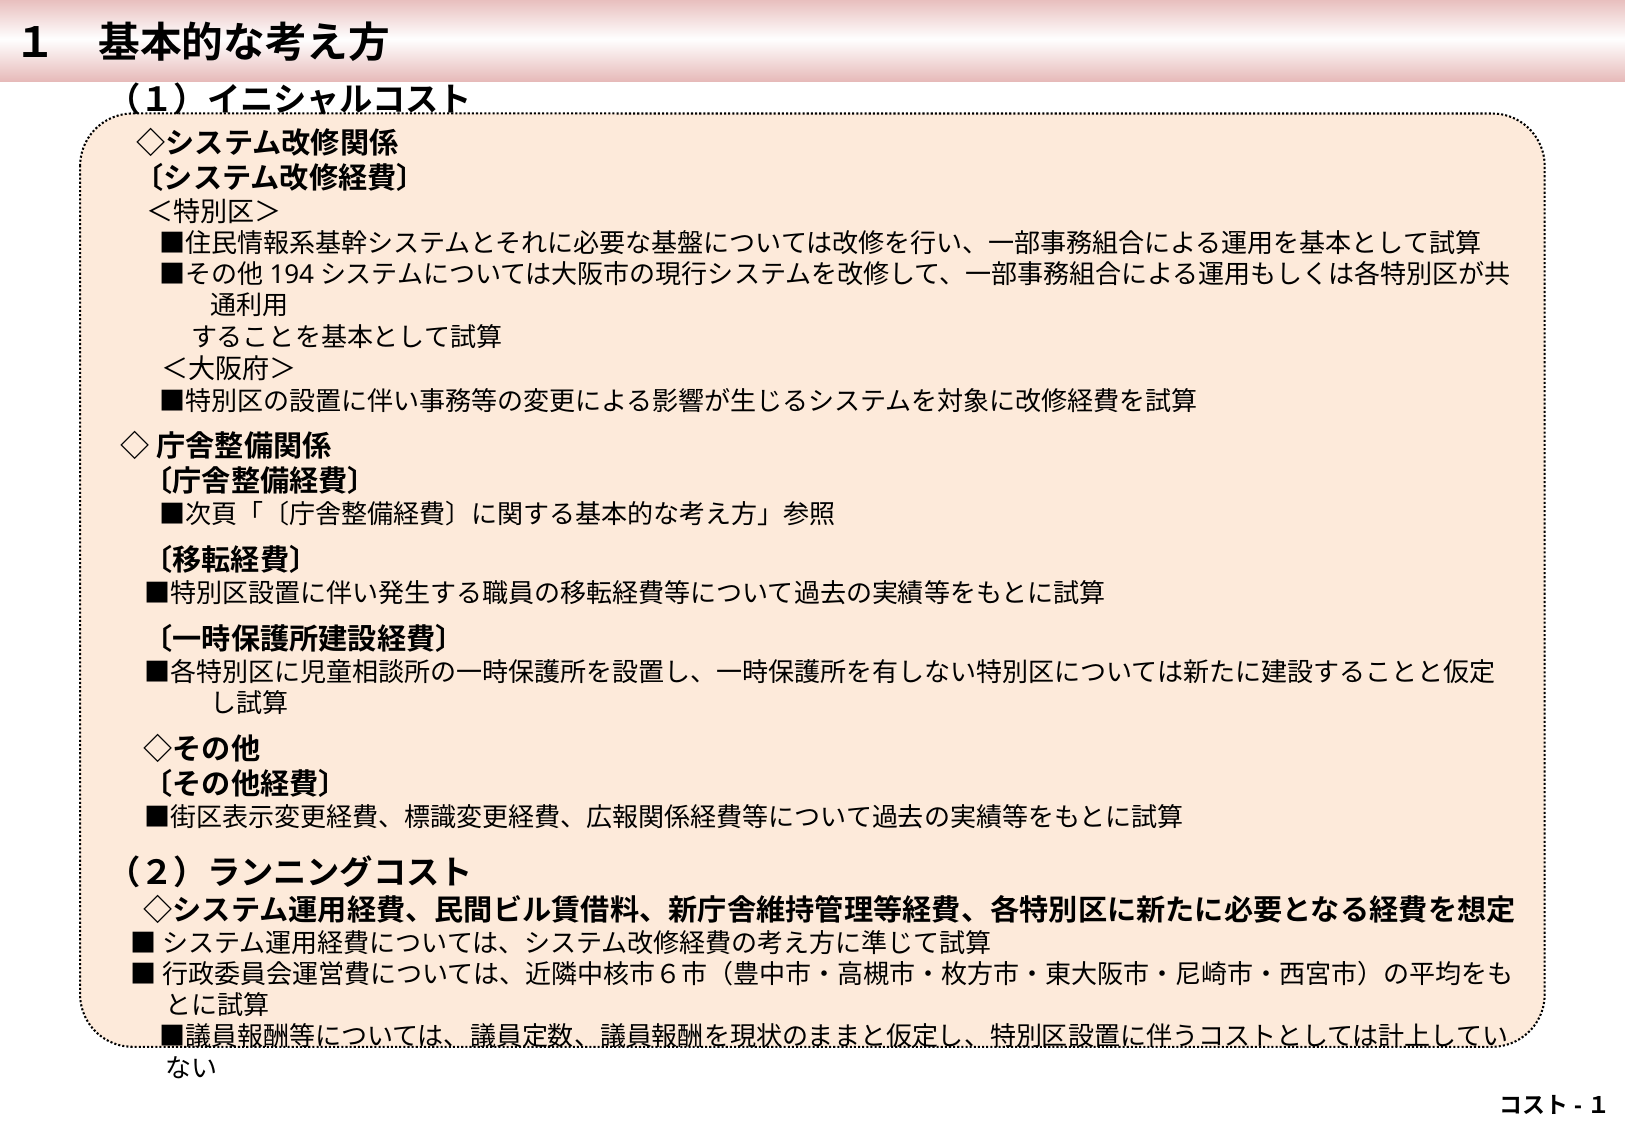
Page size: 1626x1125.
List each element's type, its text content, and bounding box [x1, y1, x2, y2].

text_box １ 基本的な考え方 [0, 0, 1625, 84]
text_box （１）イニシャルコスト ◇システム改修関係 〔システム改修経費〕 ＜特別区＞ ■住民情報系基幹システムとそれに必要な基盤については改修を行い、一部事務組合による運用を基本として試算 ■その他194システムについては大阪市の現行システムを改修して、一部事務組合による運用もしくは各特別区が共通利用 することを基本として試算 ＜大阪府＞ ■特別区の設置に伴い事務等の変更による影響が生じるシステムを対象に改修経費を試算 ◇庁舎整備関係 〔庁舎整備経費〕 ■次頁「〔庁舎整備経費〕に関する基本的な考え方」参照 〔移転経費〕 ■特別区設置に伴い発生する職員の移転経費等について過去の実績等をもとに試算 〔一時保護所建設経費〕 ■各特別区に児童相談所の一時保護所を設置し、一時保護所を有しない特別区については新たに建設することと仮定し試算 ◇その他 〔その他経費〕 ■街区表示変更経費、標識変更経費、広報関係経費等について過去の実績等をもとに試算 （２）ランニングコスト ◇システム運用経費、民間ビル賃借料、新庁舎維持管理等経費、各特別区に新たに必要となる経費を想定 ■システム運用経費については、システム改修経費の考え方に準じて試算 ■行政委員会運営費については、近隣中核市６市（豊中市・高槻市・枚方市・東大阪市・尼崎市・西宮市）の平均をもとに試算 ■議員報酬等については、議員定数、議員報酬を現状のままと仮定し、特別区設置に伴うコストとしては計上していない [80, 113, 1545, 1047]
text_box コスト-１ [1453, 1083, 1625, 1125]
